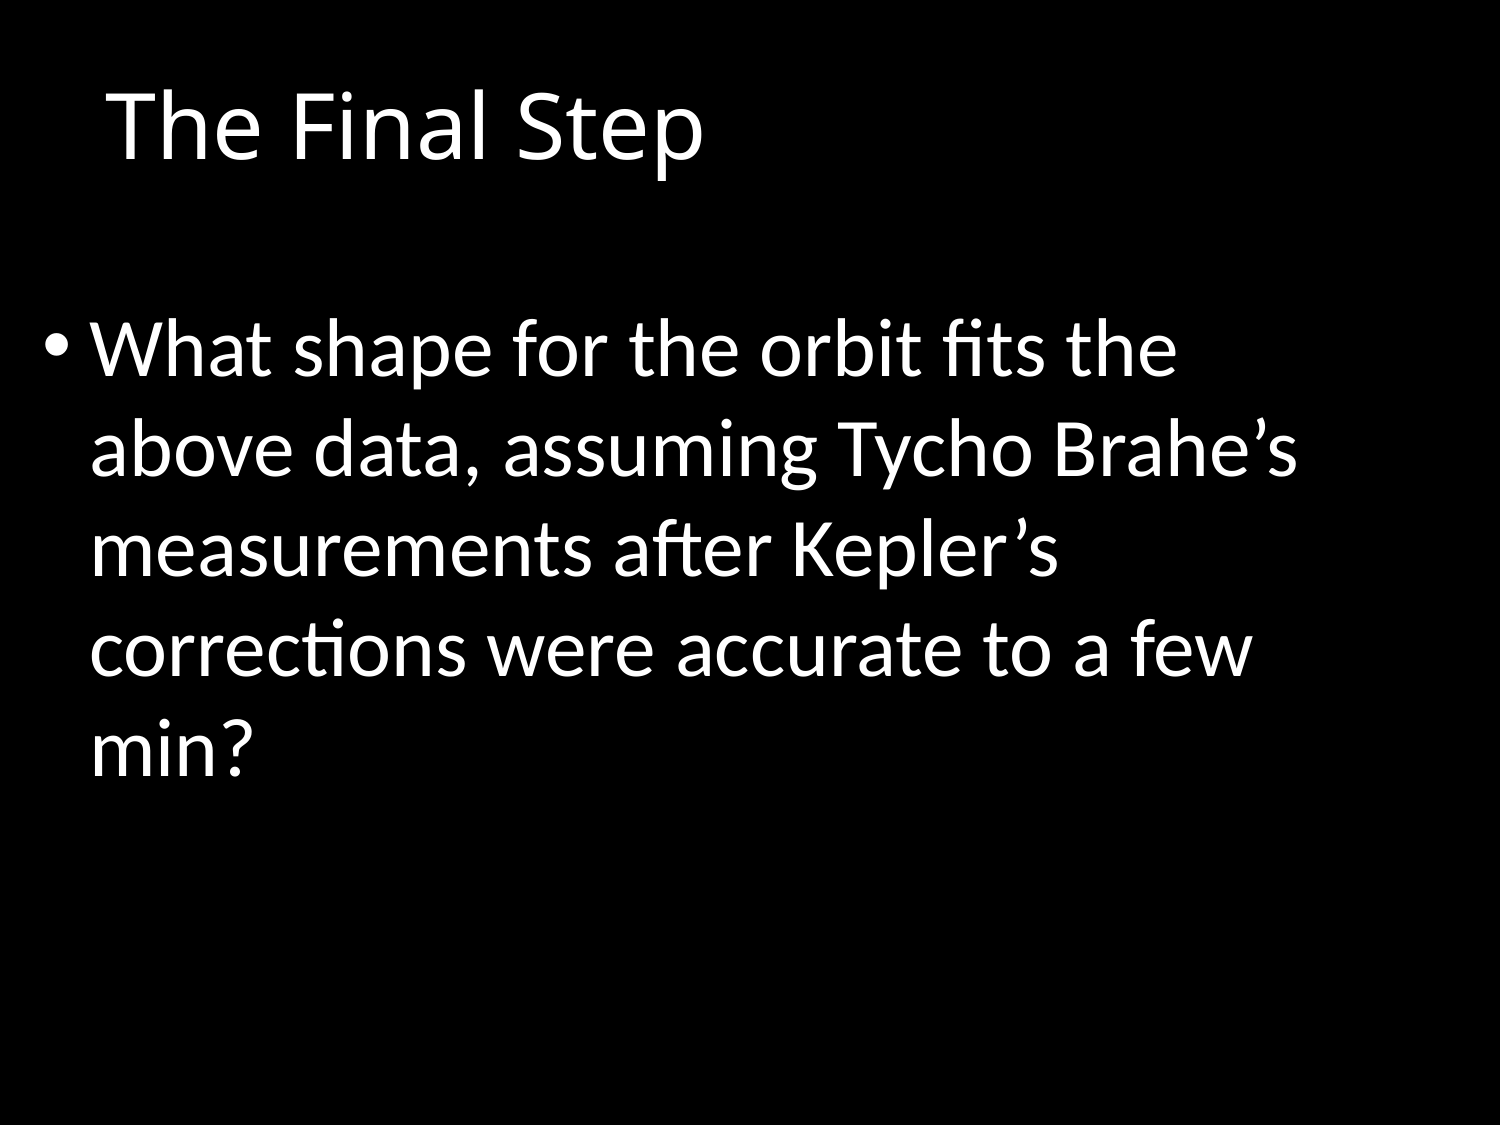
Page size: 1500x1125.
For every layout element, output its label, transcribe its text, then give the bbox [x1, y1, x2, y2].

title The Final Step [90, 23, 1410, 236]
text_box What shape for the orbit fits the above data, assuming Tycho Brahe’s measurements after Kepler’s corrections were accurate to a few min? [27, 245, 1410, 1125]
